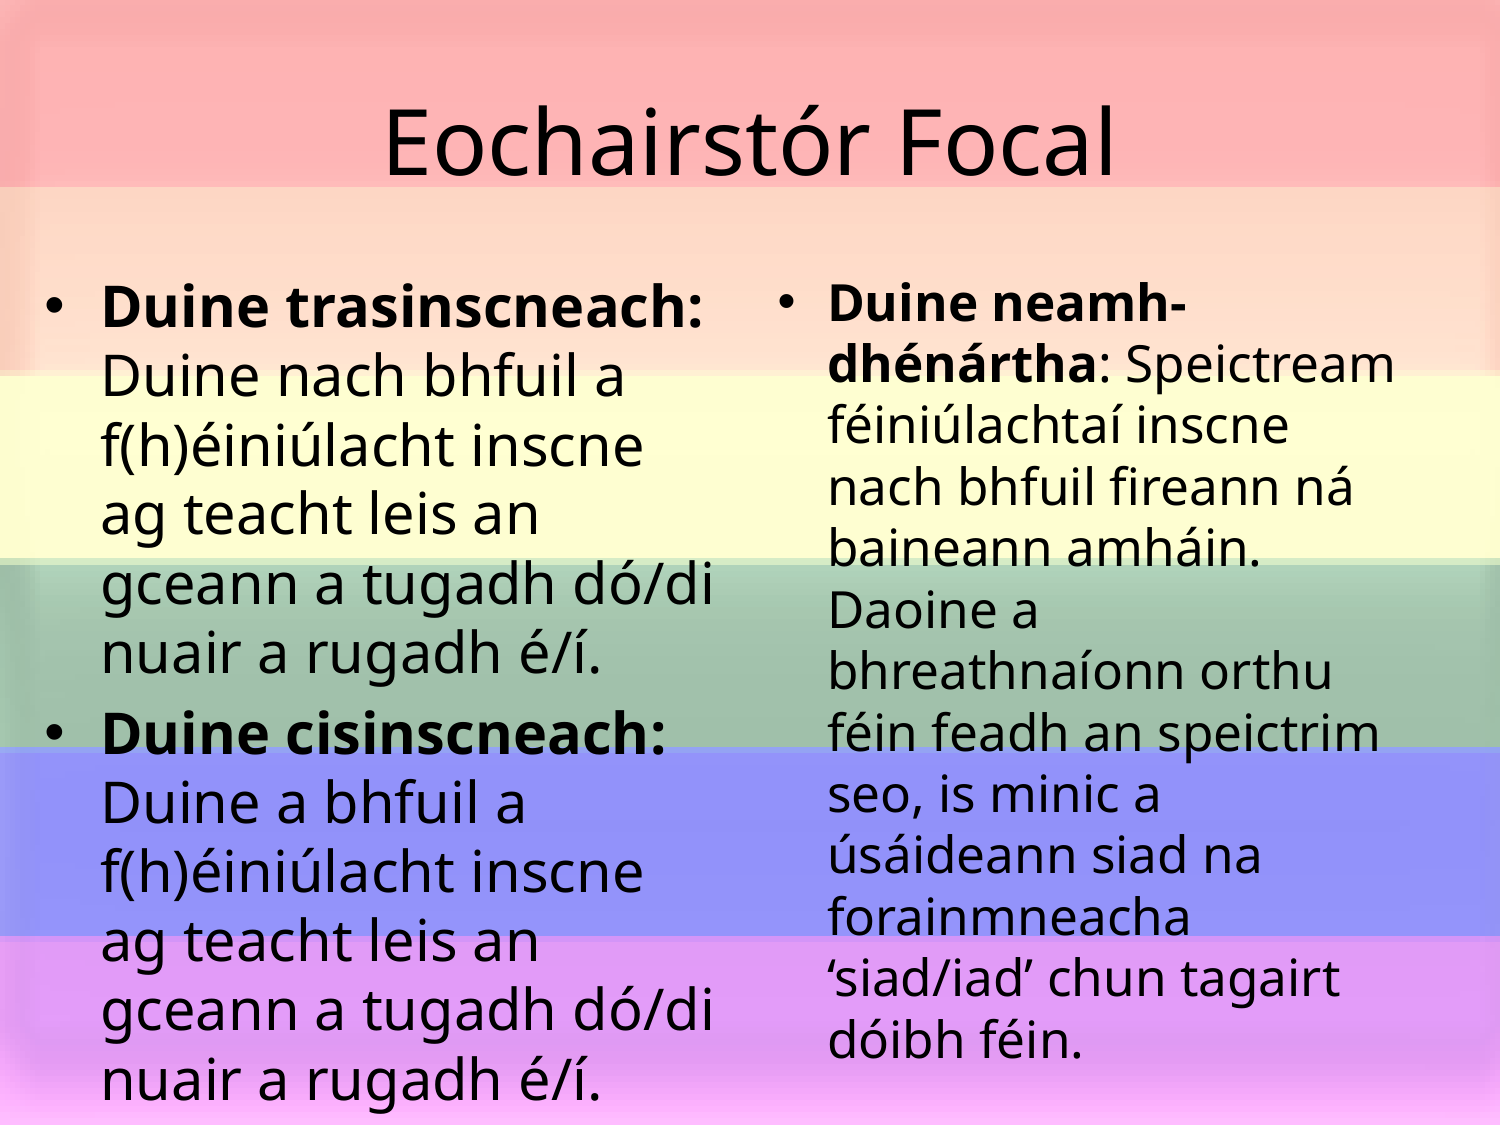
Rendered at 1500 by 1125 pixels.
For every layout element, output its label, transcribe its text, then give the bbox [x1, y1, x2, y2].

picture [0, 0, 1500, 1125]
list Duine neamh-dhénártha: Speictream féiniúlachtaí inscne nach bhfuil fireann ná baineann amháin. Daoine a bhreathnaíonn orthu féin feadh an speictrim seo, is minic a úsáideann siad na forainmneacha ‘siad/iad’ chun tagairt dóibh féin. [762, 262, 1425, 1083]
title Eochairstór Focal [75, 45, 1425, 233]
list Duine trasinscneach: Duine nach bhfuil a f(h)éiniúlacht inscne ag teacht leis an gceann a tugadh dó/di nuair a rugadh é/í. Duine cisinscneach: Duine a bhfuil a f(h)éiniúlacht inscne ag teacht leis an gceann a tugadh dó/di nuair a rugadh é/í. [29, 262, 738, 1125]
